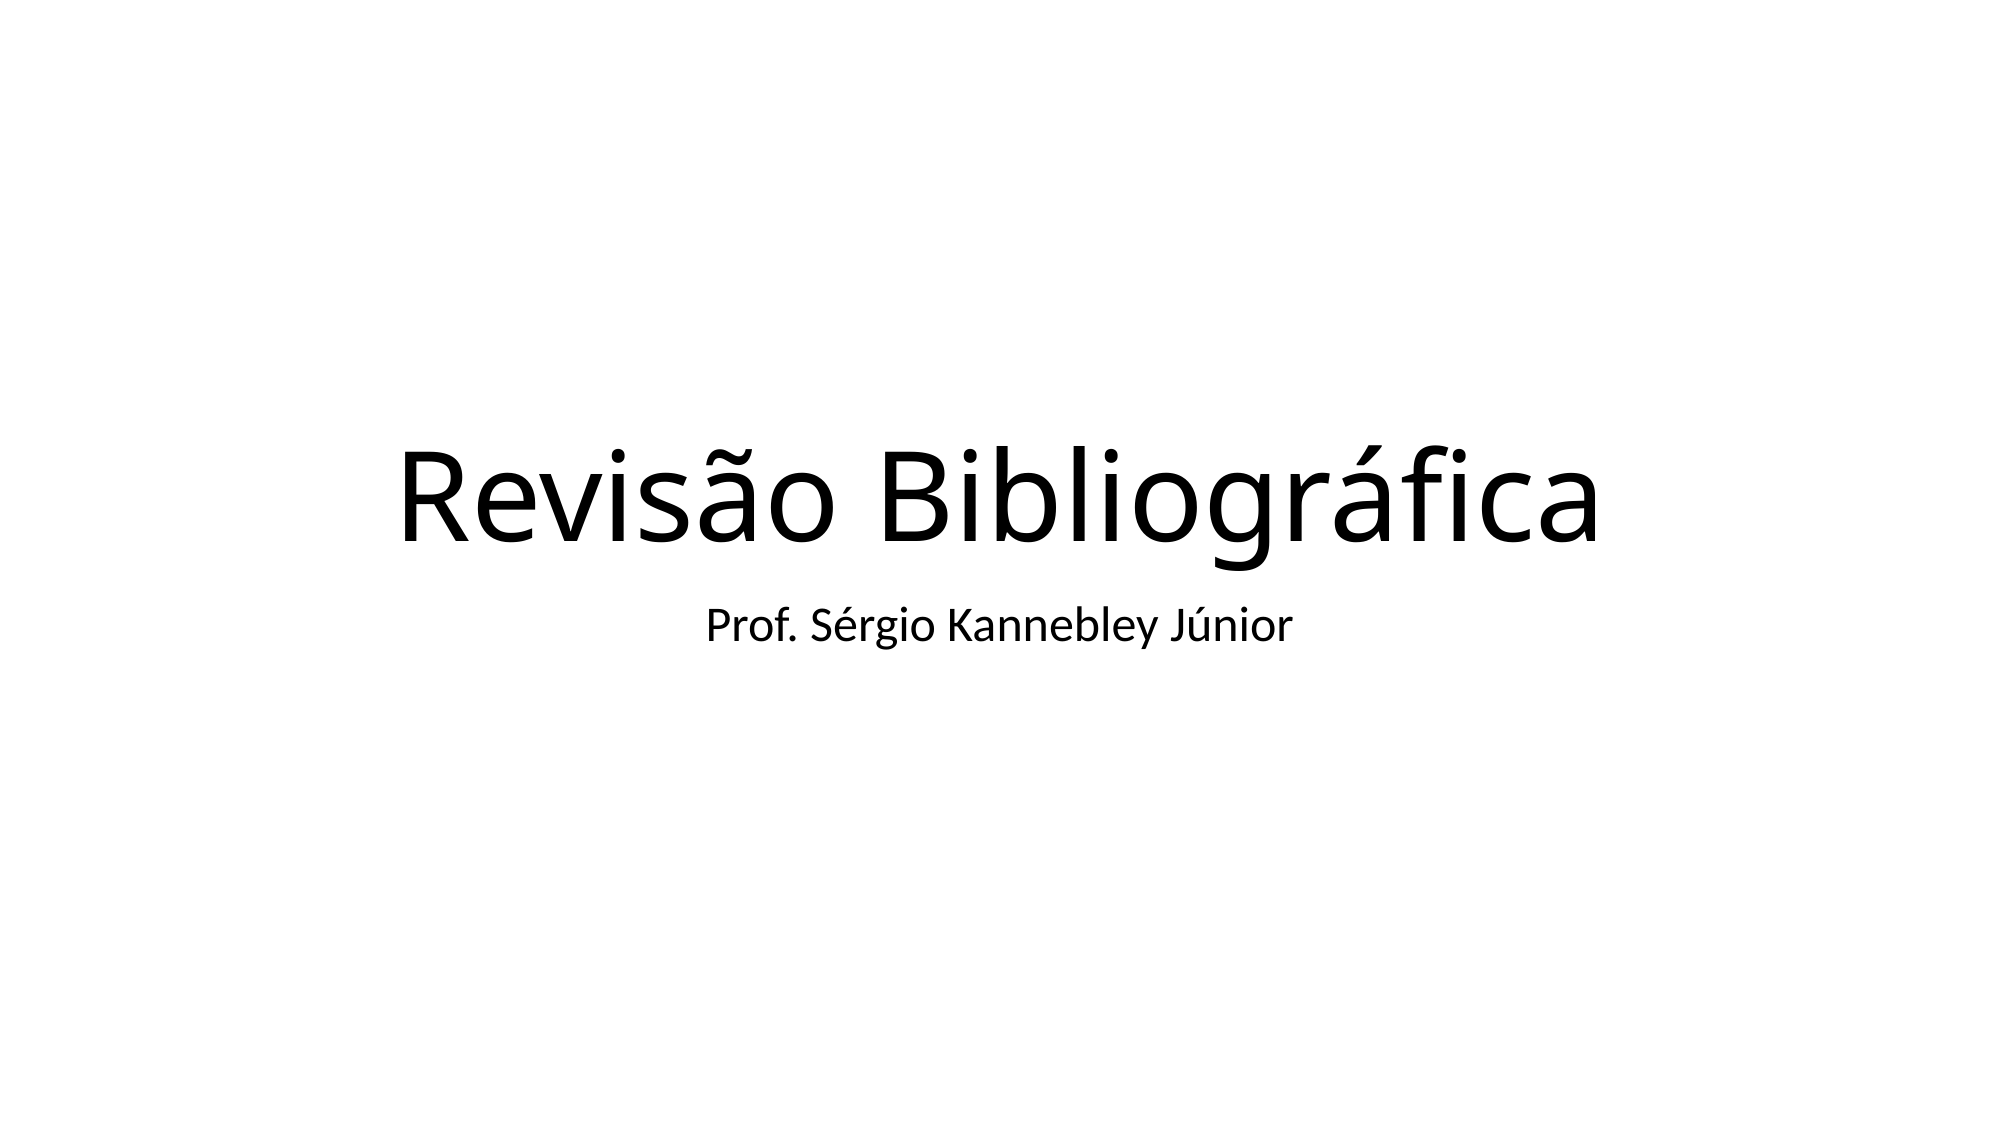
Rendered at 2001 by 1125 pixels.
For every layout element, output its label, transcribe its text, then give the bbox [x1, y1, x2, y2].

title Revisão Bibliográfica [249, 184, 1750, 576]
subtitle Prof. Sérgio Kannebley Júnior [249, 590, 1750, 863]
